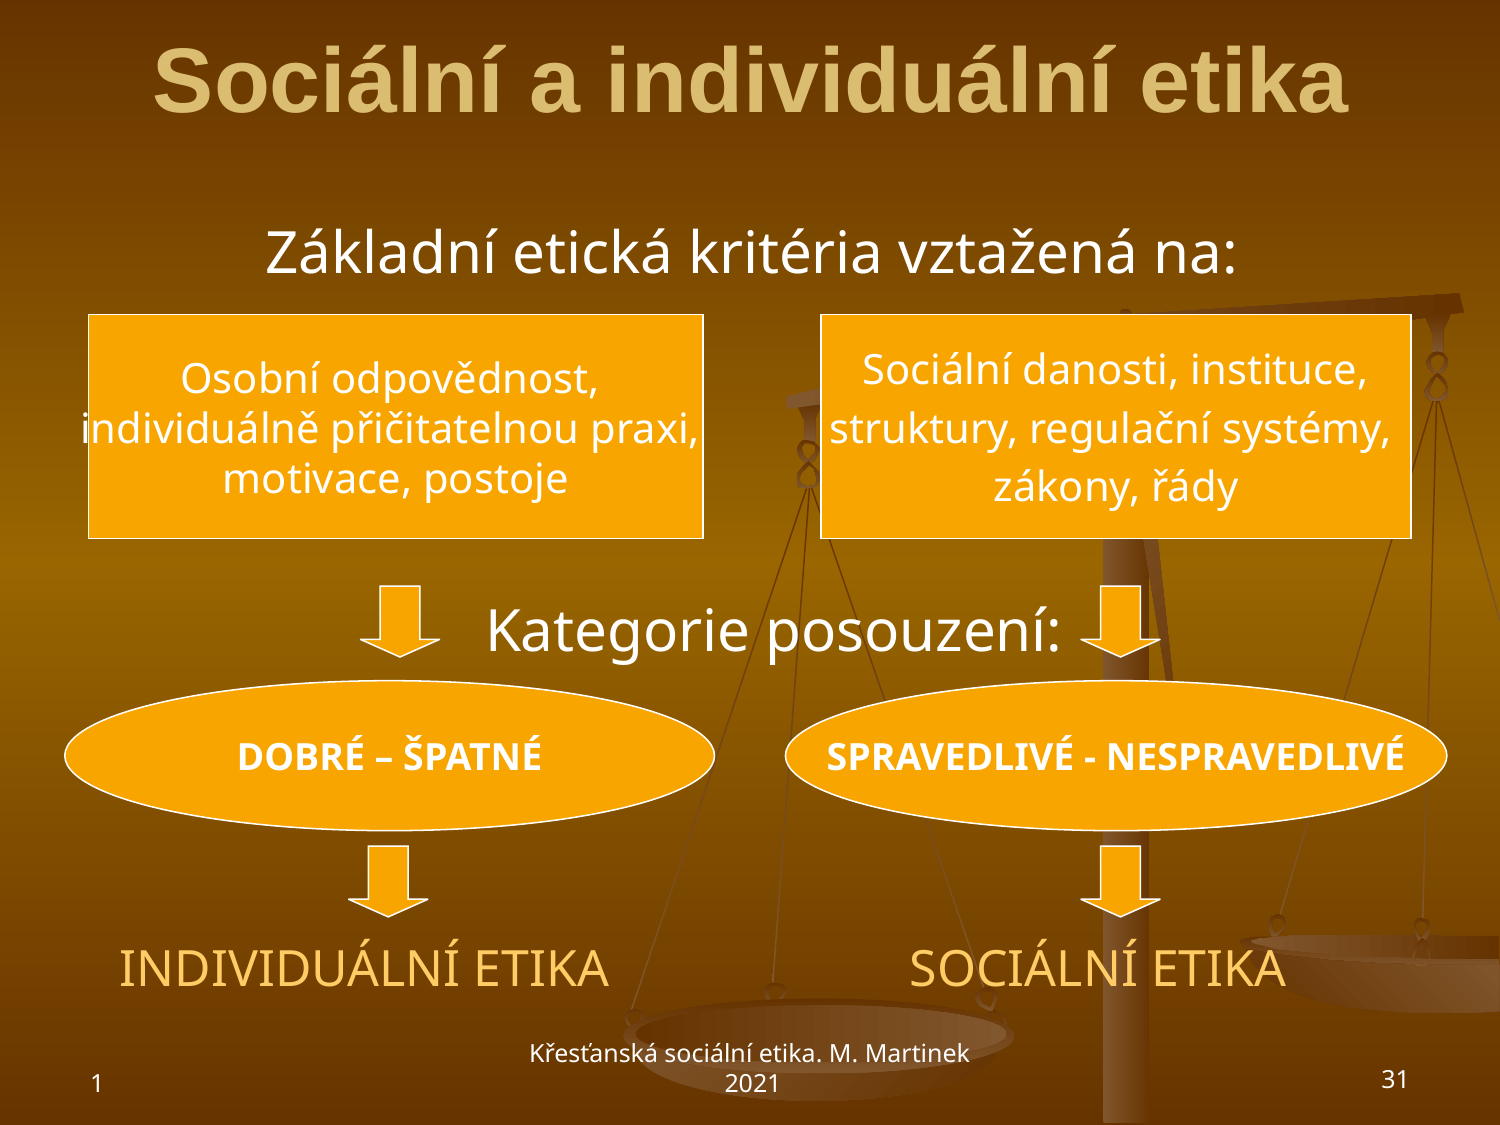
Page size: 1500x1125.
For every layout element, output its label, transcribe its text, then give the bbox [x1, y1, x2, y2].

list Základní etická kritéria vztažená na: [76, 207, 1428, 315]
text_box Osobní odpovědnost, individuálně přičitatelnou praxi, motivace, postoje [88, 314, 703, 539]
list SOCIÁLNÍ ETIKA [726, 928, 1471, 1012]
text_box Sociální danosti, instituce, struktury, regulační systémy, zákony, řády [820, 314, 1412, 539]
text_box Kategorie posouzení: [442, 586, 1105, 671]
slide_number 31 [1074, 1029, 1426, 1106]
text_box [360, 586, 440, 657]
footer Křesťanská sociální etika. M. Martinek 2021 [512, 1029, 988, 1106]
text_box DOBRÉ – ŠPATNÉ [64, 680, 715, 831]
text_box SPRAVEDLIVÉ - NESPRAVEDLIVÉ [785, 680, 1447, 831]
text_box [348, 846, 429, 917]
title Sociální a individuální etika [76, 0, 1428, 151]
list INDIVIDUÁLNÍ ETIKA [29, 928, 700, 1012]
text_box [1080, 586, 1161, 657]
text_box [1080, 846, 1161, 917]
slide_number 1 [74, 1029, 426, 1106]
